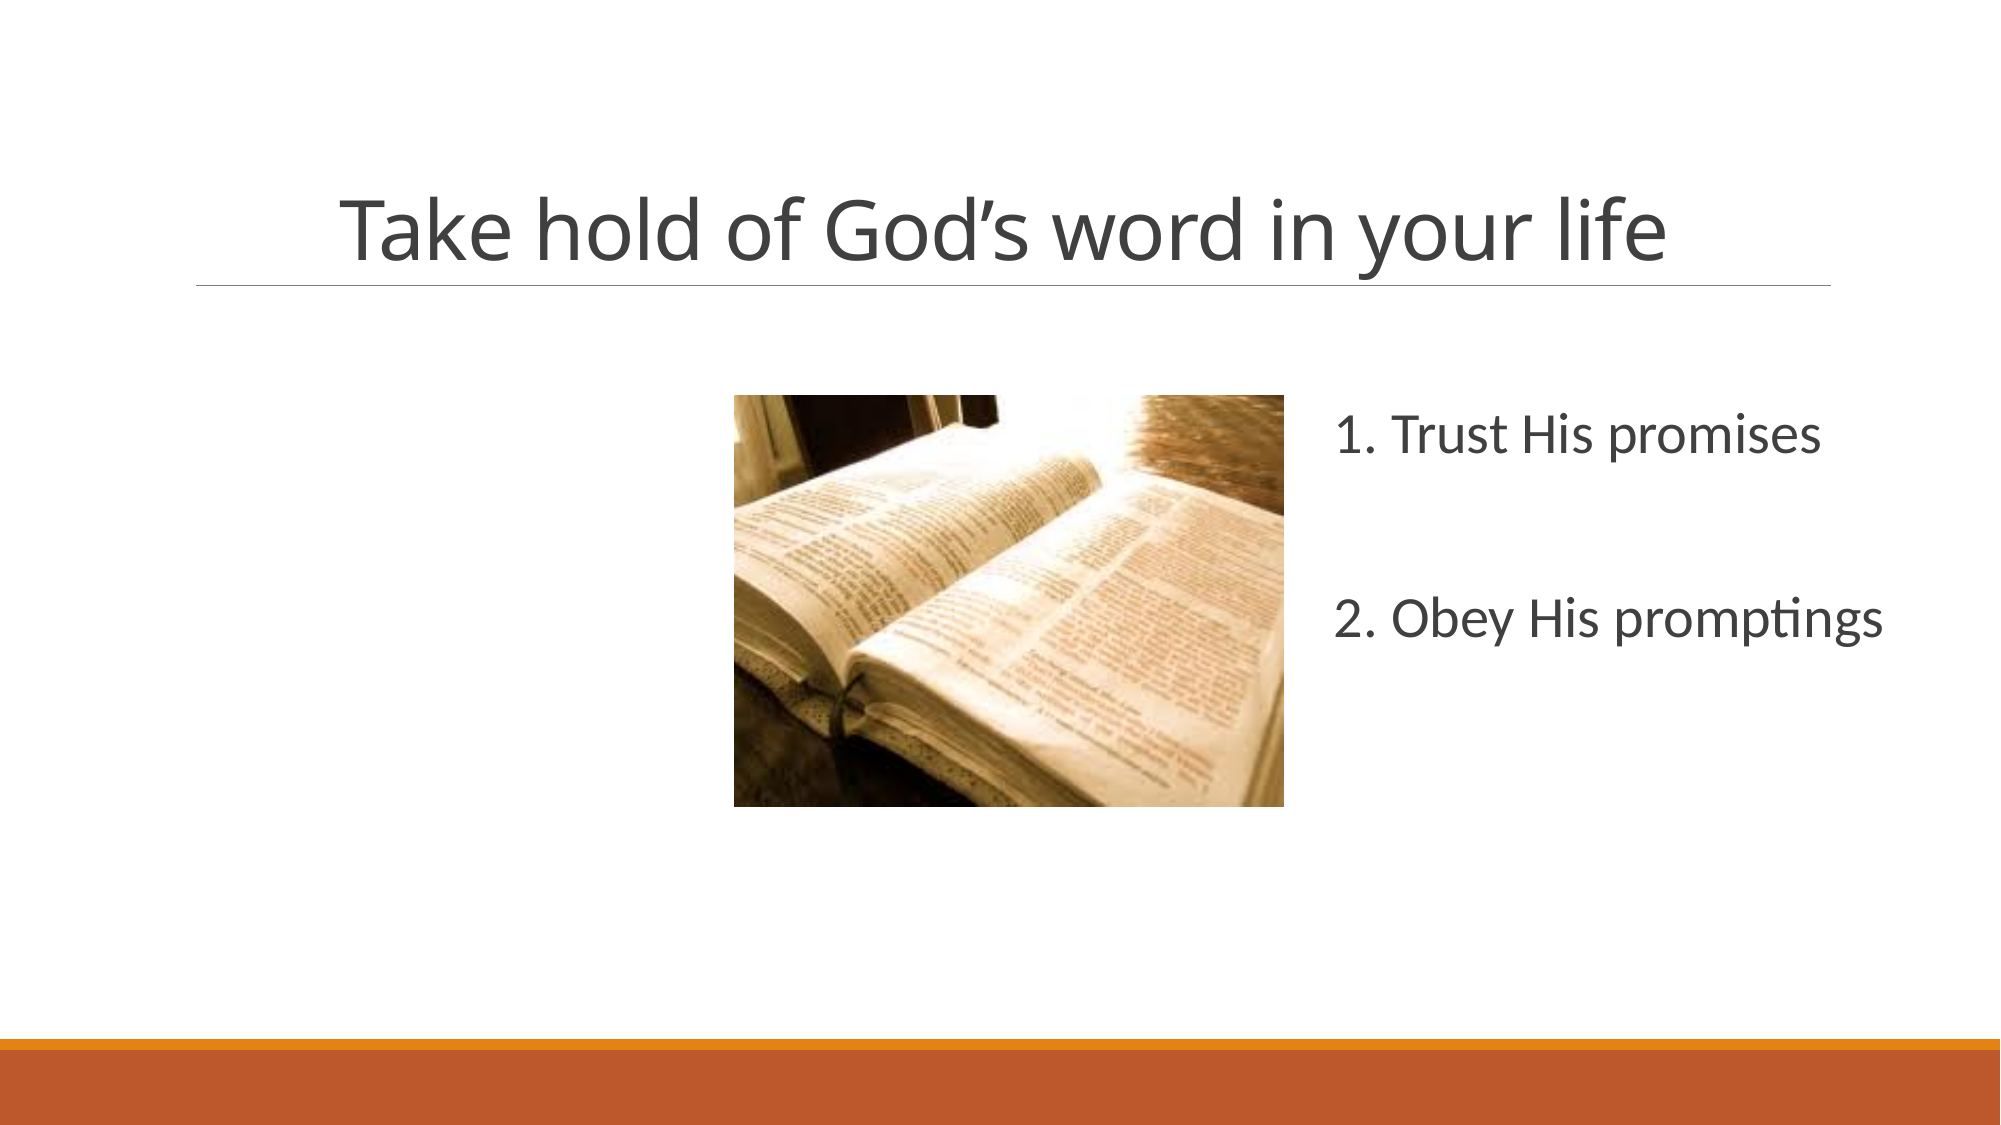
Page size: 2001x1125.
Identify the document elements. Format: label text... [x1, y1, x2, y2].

list 1. Trust His promises 2. Obey His promptings [1333, 395, 2000, 1110]
title Take hold of God’s word in your life [180, 47, 1830, 285]
picture [733, 395, 1285, 808]
